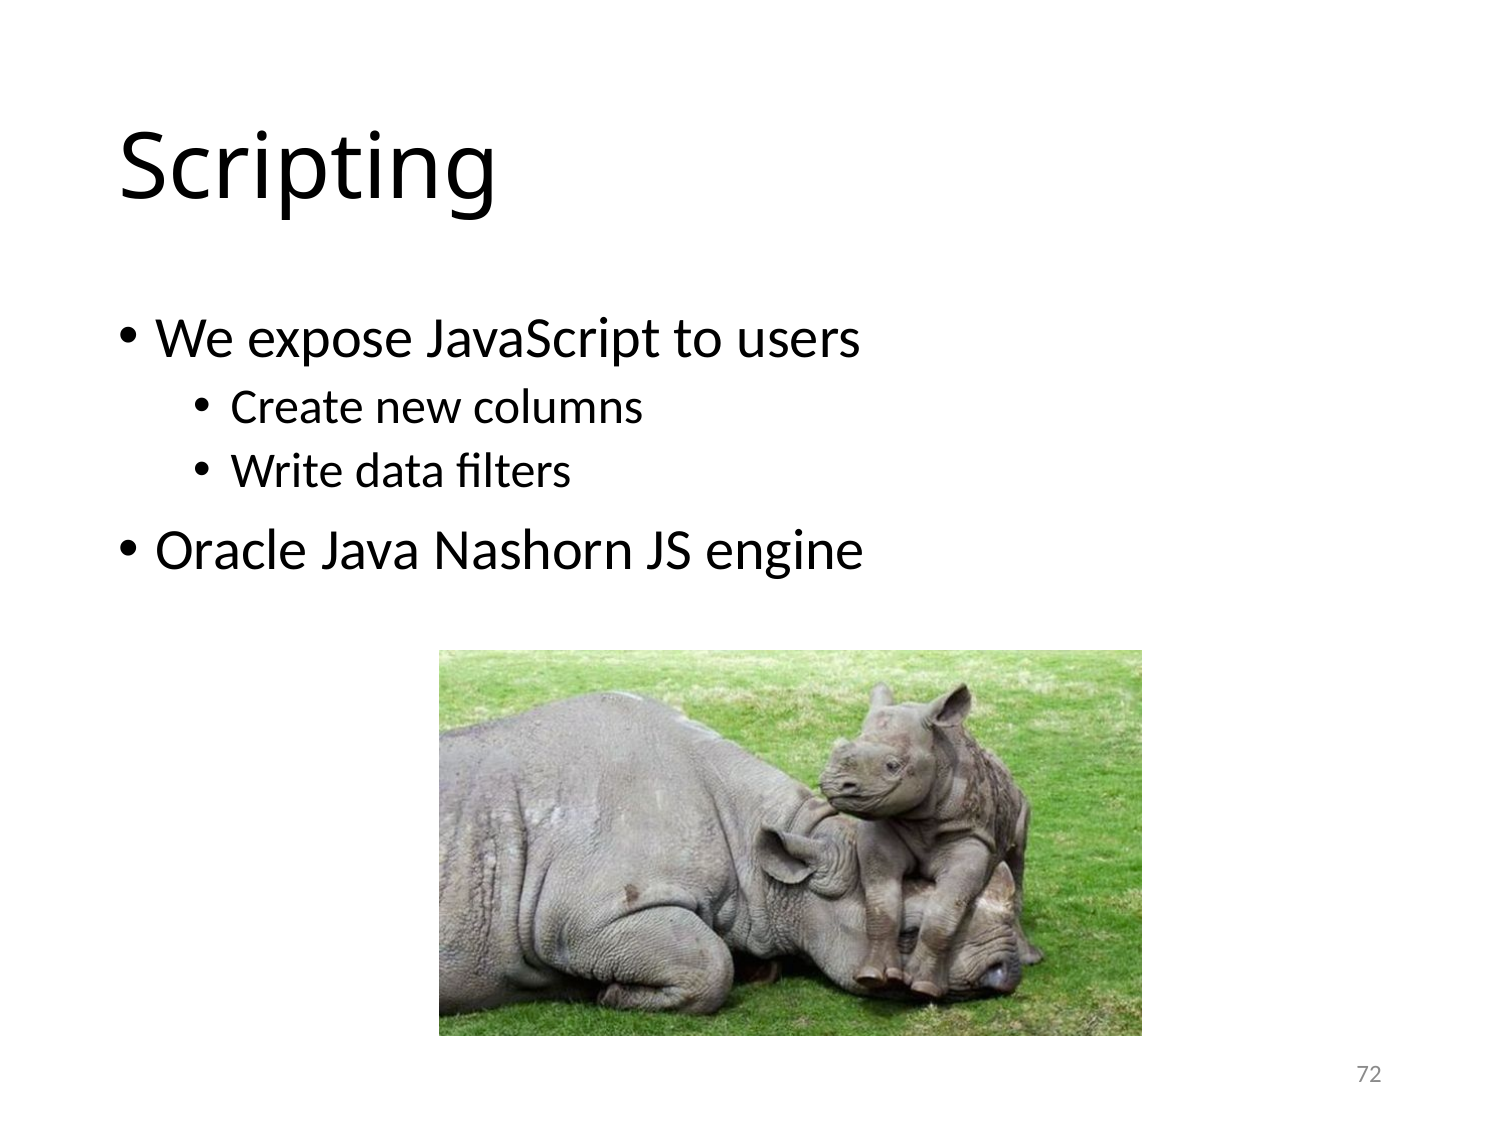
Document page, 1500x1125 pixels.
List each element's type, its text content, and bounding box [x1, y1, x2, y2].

list We expose JavaScript to users Create new columns Write data filters Oracle Java Nashorn JS engine [103, 299, 1397, 1014]
title Scripting [103, 59, 1397, 278]
slide_number 72 [1059, 1042, 1397, 1103]
picture [439, 650, 1142, 1036]
